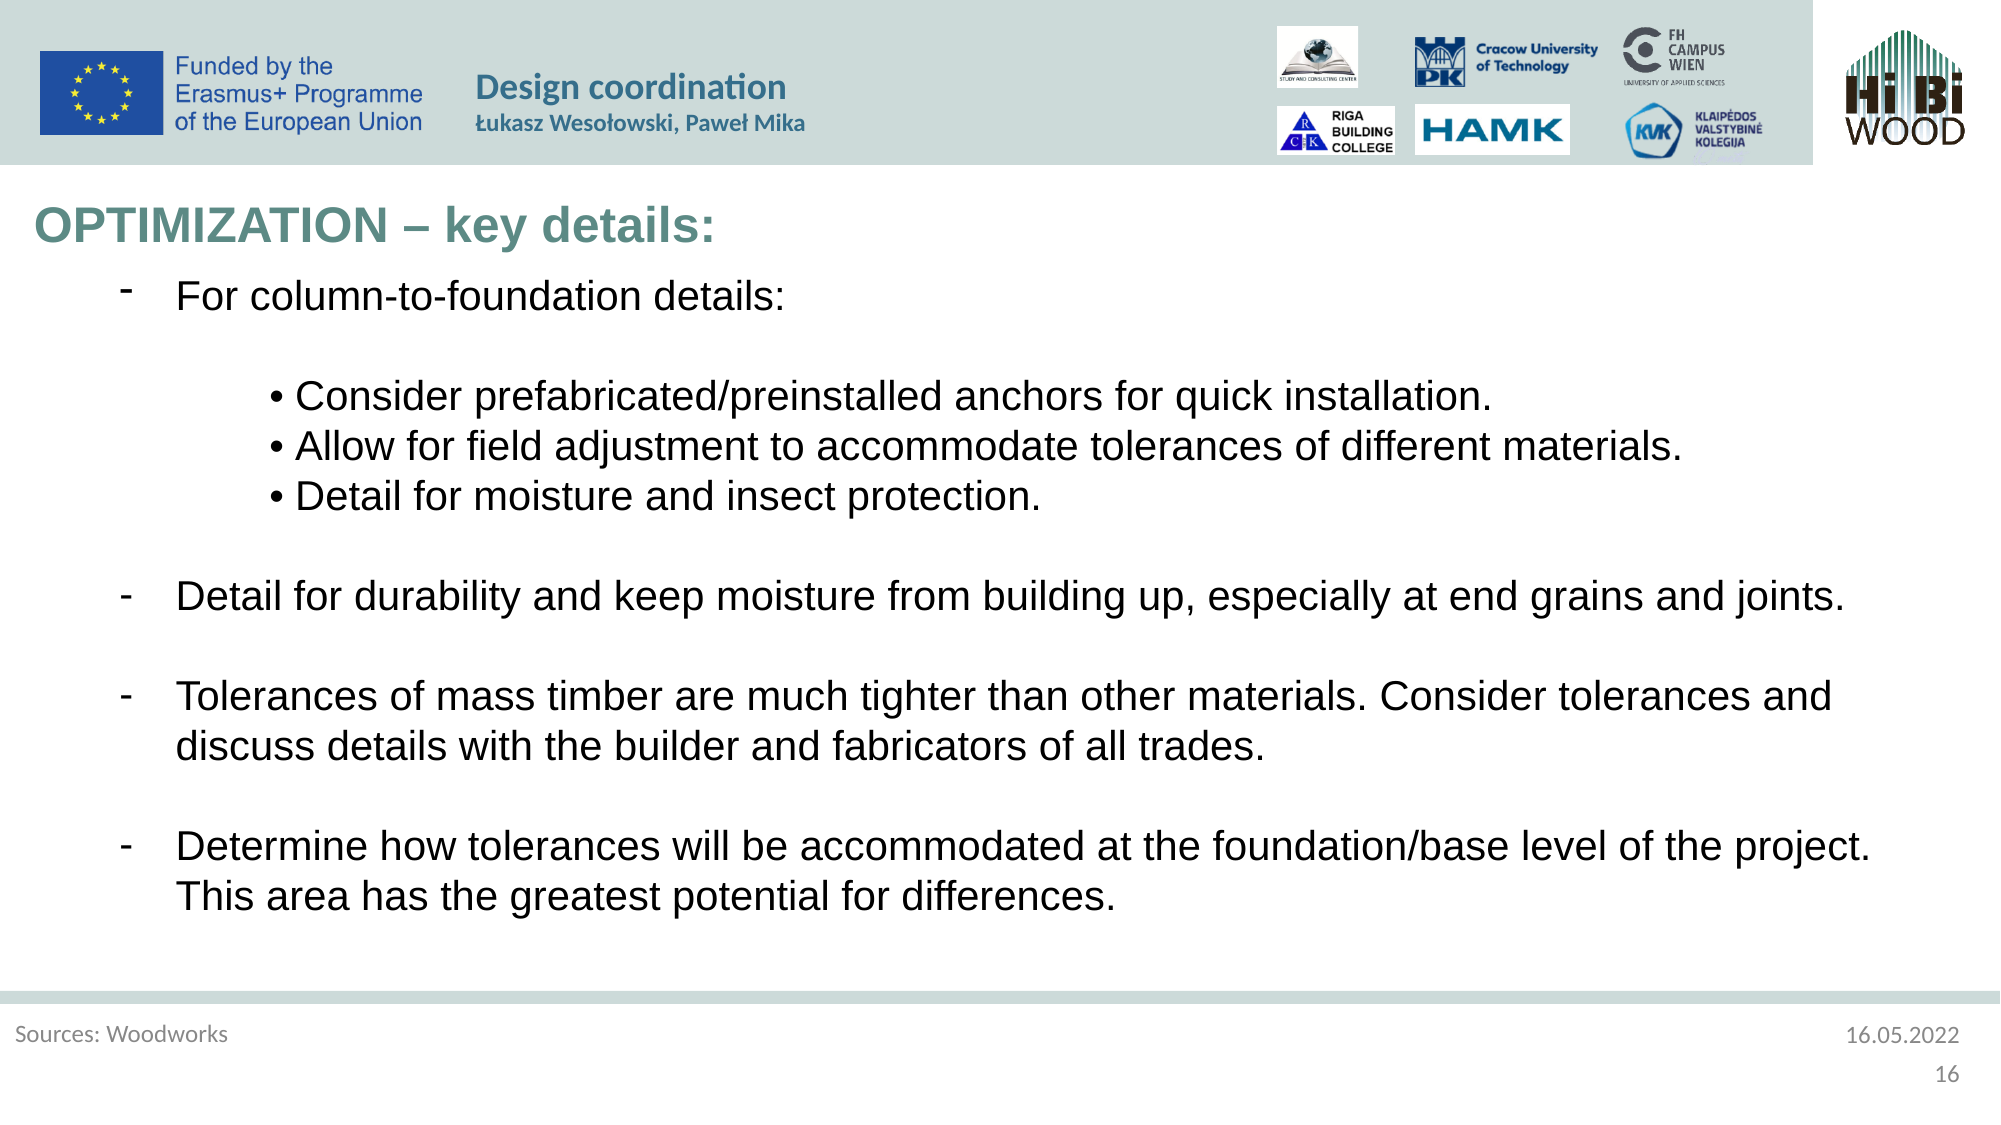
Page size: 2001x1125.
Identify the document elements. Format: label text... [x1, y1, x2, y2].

text_box For column-to-foundation details: • Consider prefabricated/preinstalled anchors for quick installation. • Allow for field adjustment to accommodate tolerances of different materials. • Detail for moisture and insect protection. Detail for durability and keep moisture from building up, especially at end grains and joints. Tolerances of mass timber are much tighter than other materials. Consider tolerances and discuss details with the builder and fabricators of all trades. Determine how tolerances will be accommodated at the foundation/base level of the project. This area has the greatest potential for differences. [104, 261, 1896, 977]
picture [1820, 11, 1987, 168]
picture [1415, 37, 1598, 87]
text_box Design coordination Łukasz Wesołowski, Paweł Mika [460, 54, 1520, 145]
text_box OPTIMIZATION – key details: [19, 185, 1646, 261]
picture [40, 51, 422, 135]
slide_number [1524, 1003, 1975, 1042]
picture [1621, 25, 1726, 87]
footer Sources: Woodworks [0, 1002, 675, 1063]
picture [1415, 104, 1570, 155]
slide_number 16 [1524, 1042, 1975, 1103]
picture [1277, 26, 1359, 54]
picture [1277, 145, 1395, 155]
picture [1621, 97, 1766, 171]
